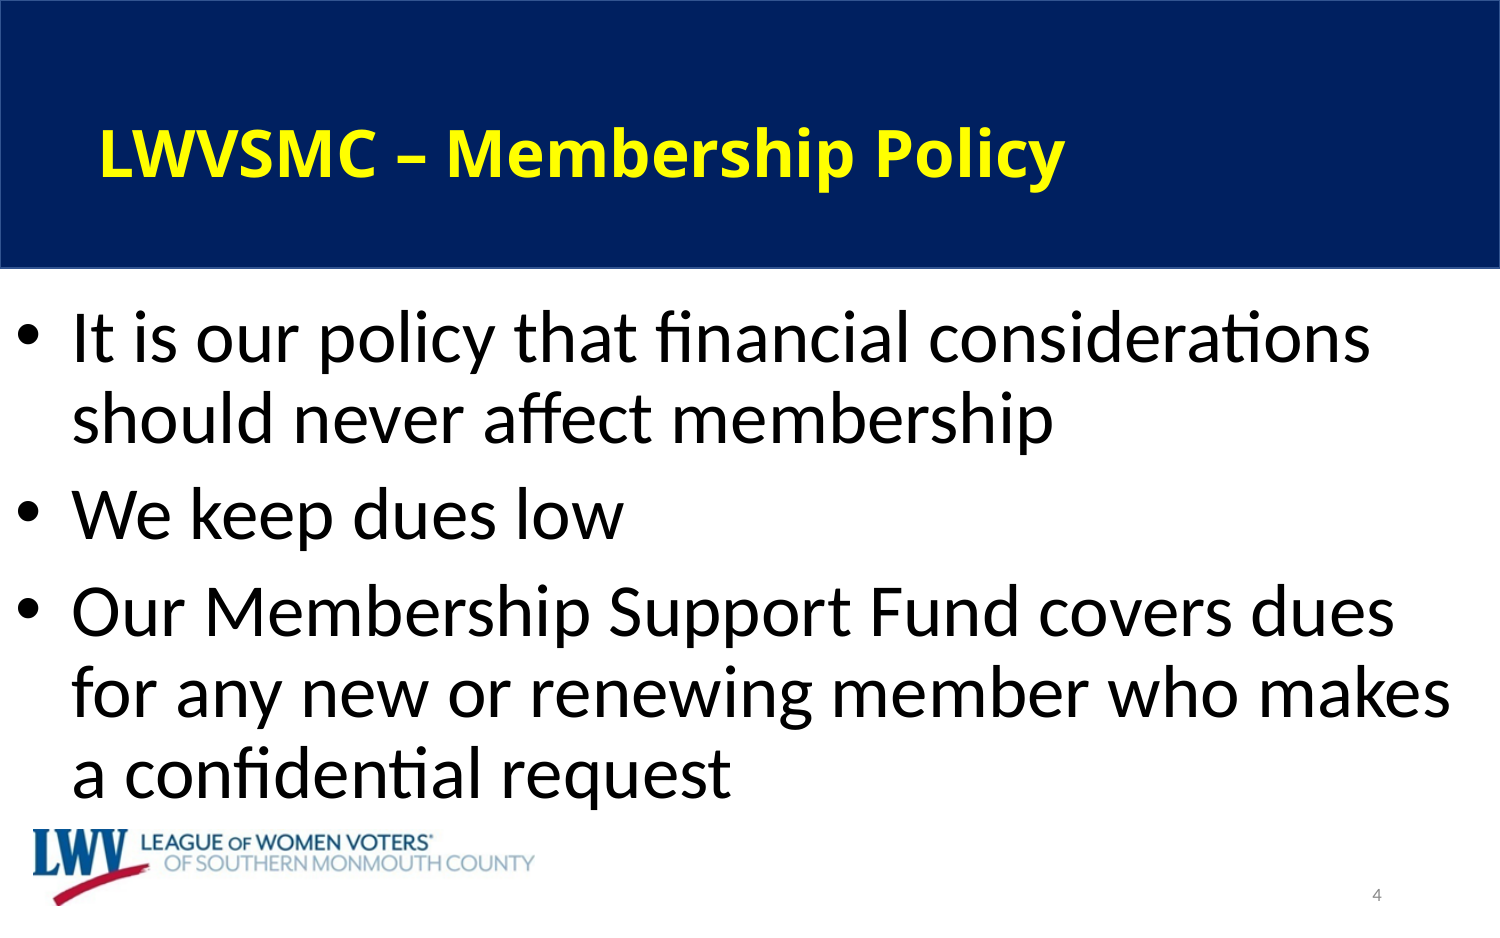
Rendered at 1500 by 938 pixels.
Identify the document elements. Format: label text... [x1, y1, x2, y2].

text_box [0, 0, 1500, 269]
slide_number 4 [1059, 868, 1397, 919]
subtitle It is our policy that financial considerations should never affect membership We keep dues low Our Membership Support Fund covers dues for any new or renewing member who makes a confidential request [0, 289, 1500, 801]
title LWVSMC – Membership Policy [82, 111, 1397, 200]
picture [33, 829, 535, 906]
